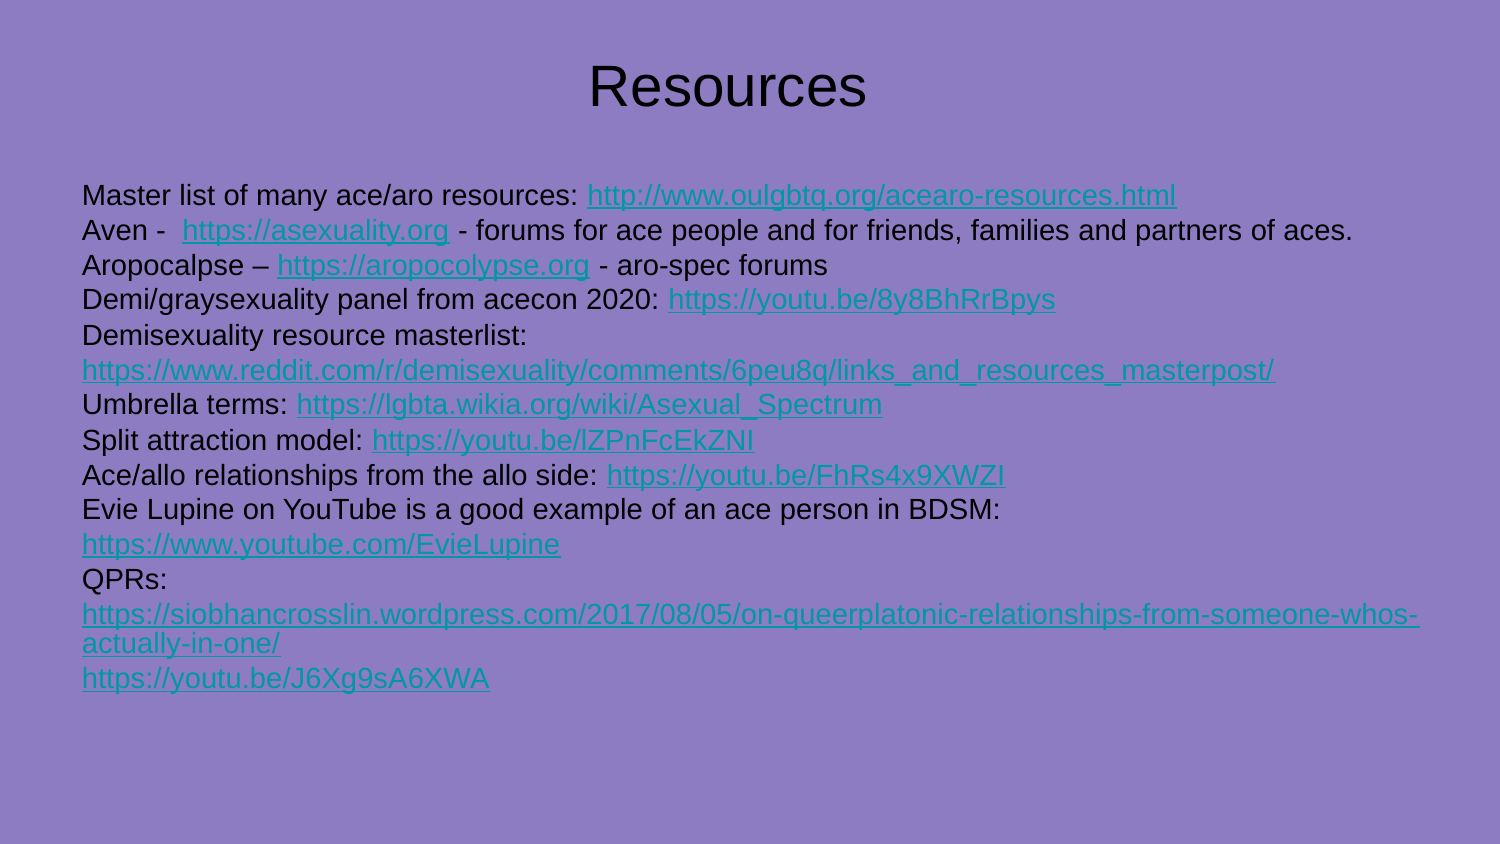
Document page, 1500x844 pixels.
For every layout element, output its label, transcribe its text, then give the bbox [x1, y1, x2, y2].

text_box Master list of many ace/aro resources: http://www.oulgbtq.org/acearo-resources.html Aven - https://asexuality.org - forums for ace people and for friends, families and partners of aces. Aropocalpse – https://aropocolypse.org - aro-spec forums Demi/graysexuality panel from acecon 2020: https://youtu.be/8y8BhRrBpys Demisexuality resource masterlist: https://www.reddit.com/r/demisexuality/comments/6peu8q/links_and_resources_masterpost/ Umbrella terms: https://lgbta.wikia.org/wiki/Asexual_Spectrum Split attraction model: https://youtu.be/lZPnFcEkZNI Ace/allo relationships from the allo side: https://youtu.be/FhRs4x9XWZI Evie Lupine on YouTube is a good example of an ace person in BDSM: https://www.youtube.com/EvieLupine QPRs: https://siobhancrosslin.wordpress.com/2017/08/05/on-queerplatonic-relationships-from-someone-whos-actually-in-one/ https://youtu.be/J6Xg9sA6XWA [66, 168, 1437, 708]
title Resources [573, 32, 927, 127]
